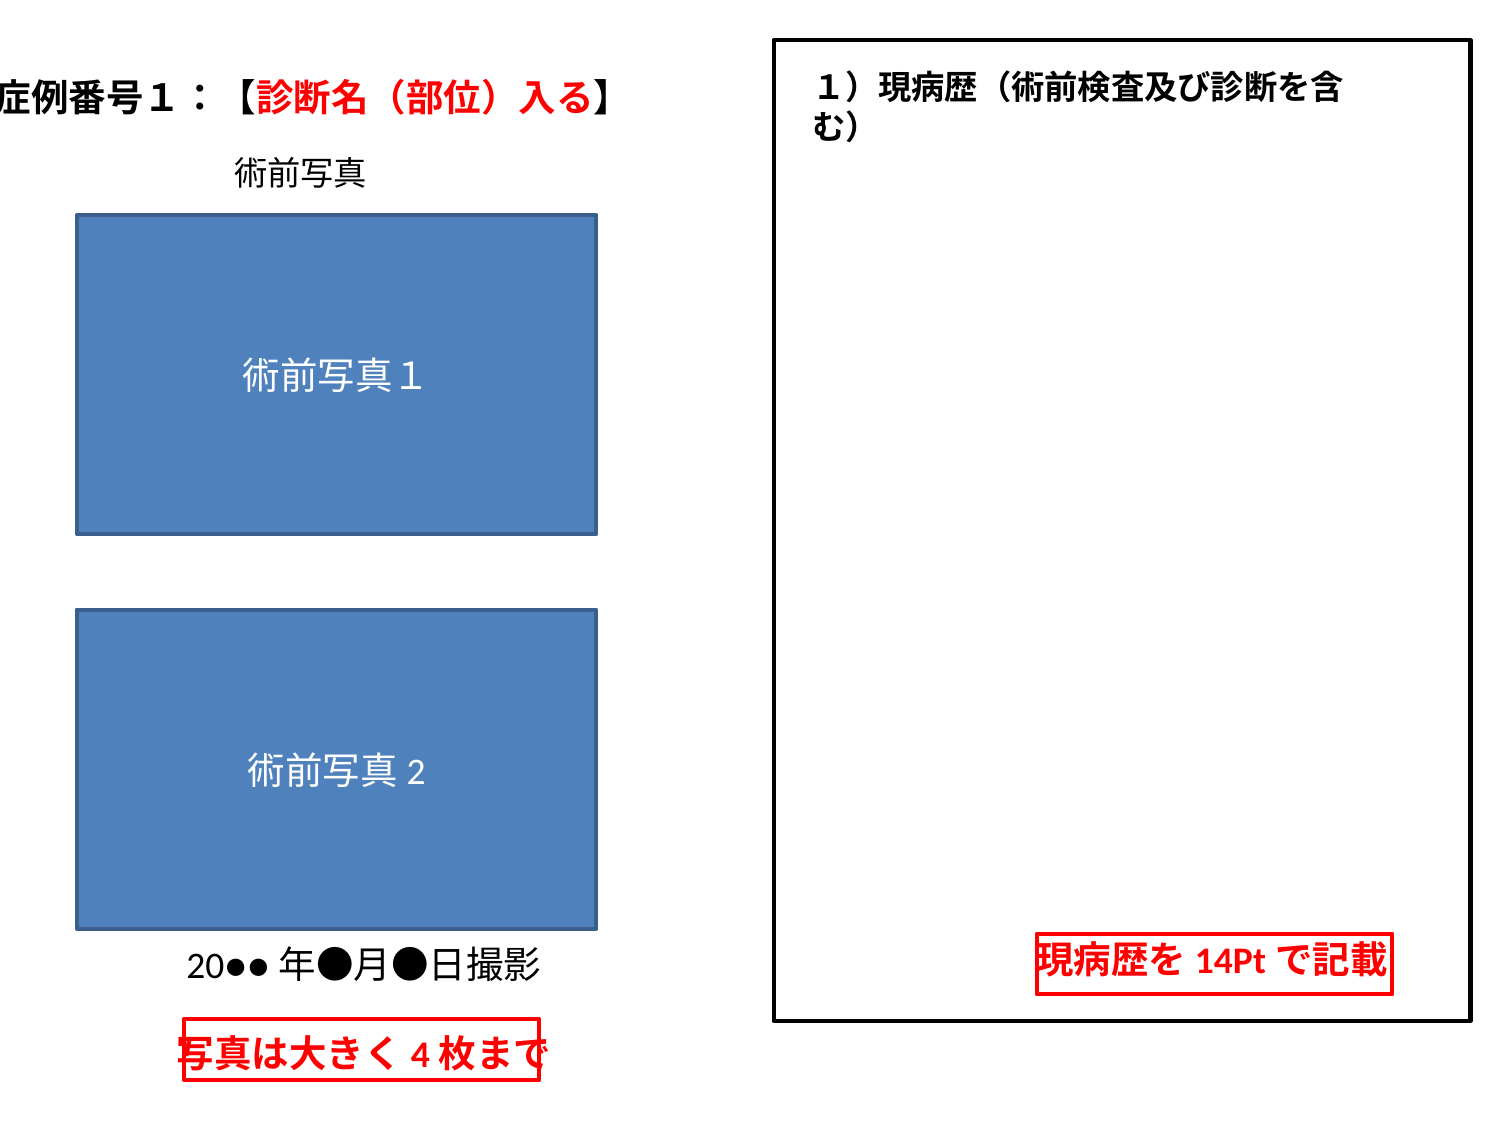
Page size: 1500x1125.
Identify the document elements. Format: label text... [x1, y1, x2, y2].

text_box 術前写真 [219, 144, 383, 200]
text_box １）現病歴（術前検査及び診断を含む） [797, 59, 1412, 154]
text_box 術前写真１ [75, 213, 598, 536]
text_box [1035, 932, 1394, 996]
text_box 術前写真2 [75, 608, 598, 931]
text_box 症例番号１：【診断名（部位）入る】 [0, 66, 647, 127]
text_box 現病歴を14Ptで記載 [1021, 928, 1403, 989]
text_box [182, 1017, 541, 1082]
text_box 写真は大きく4枚まで [162, 1023, 567, 1083]
text_box 20●●年●月●日撮影 [171, 933, 557, 994]
text_box [772, 38, 1473, 1023]
